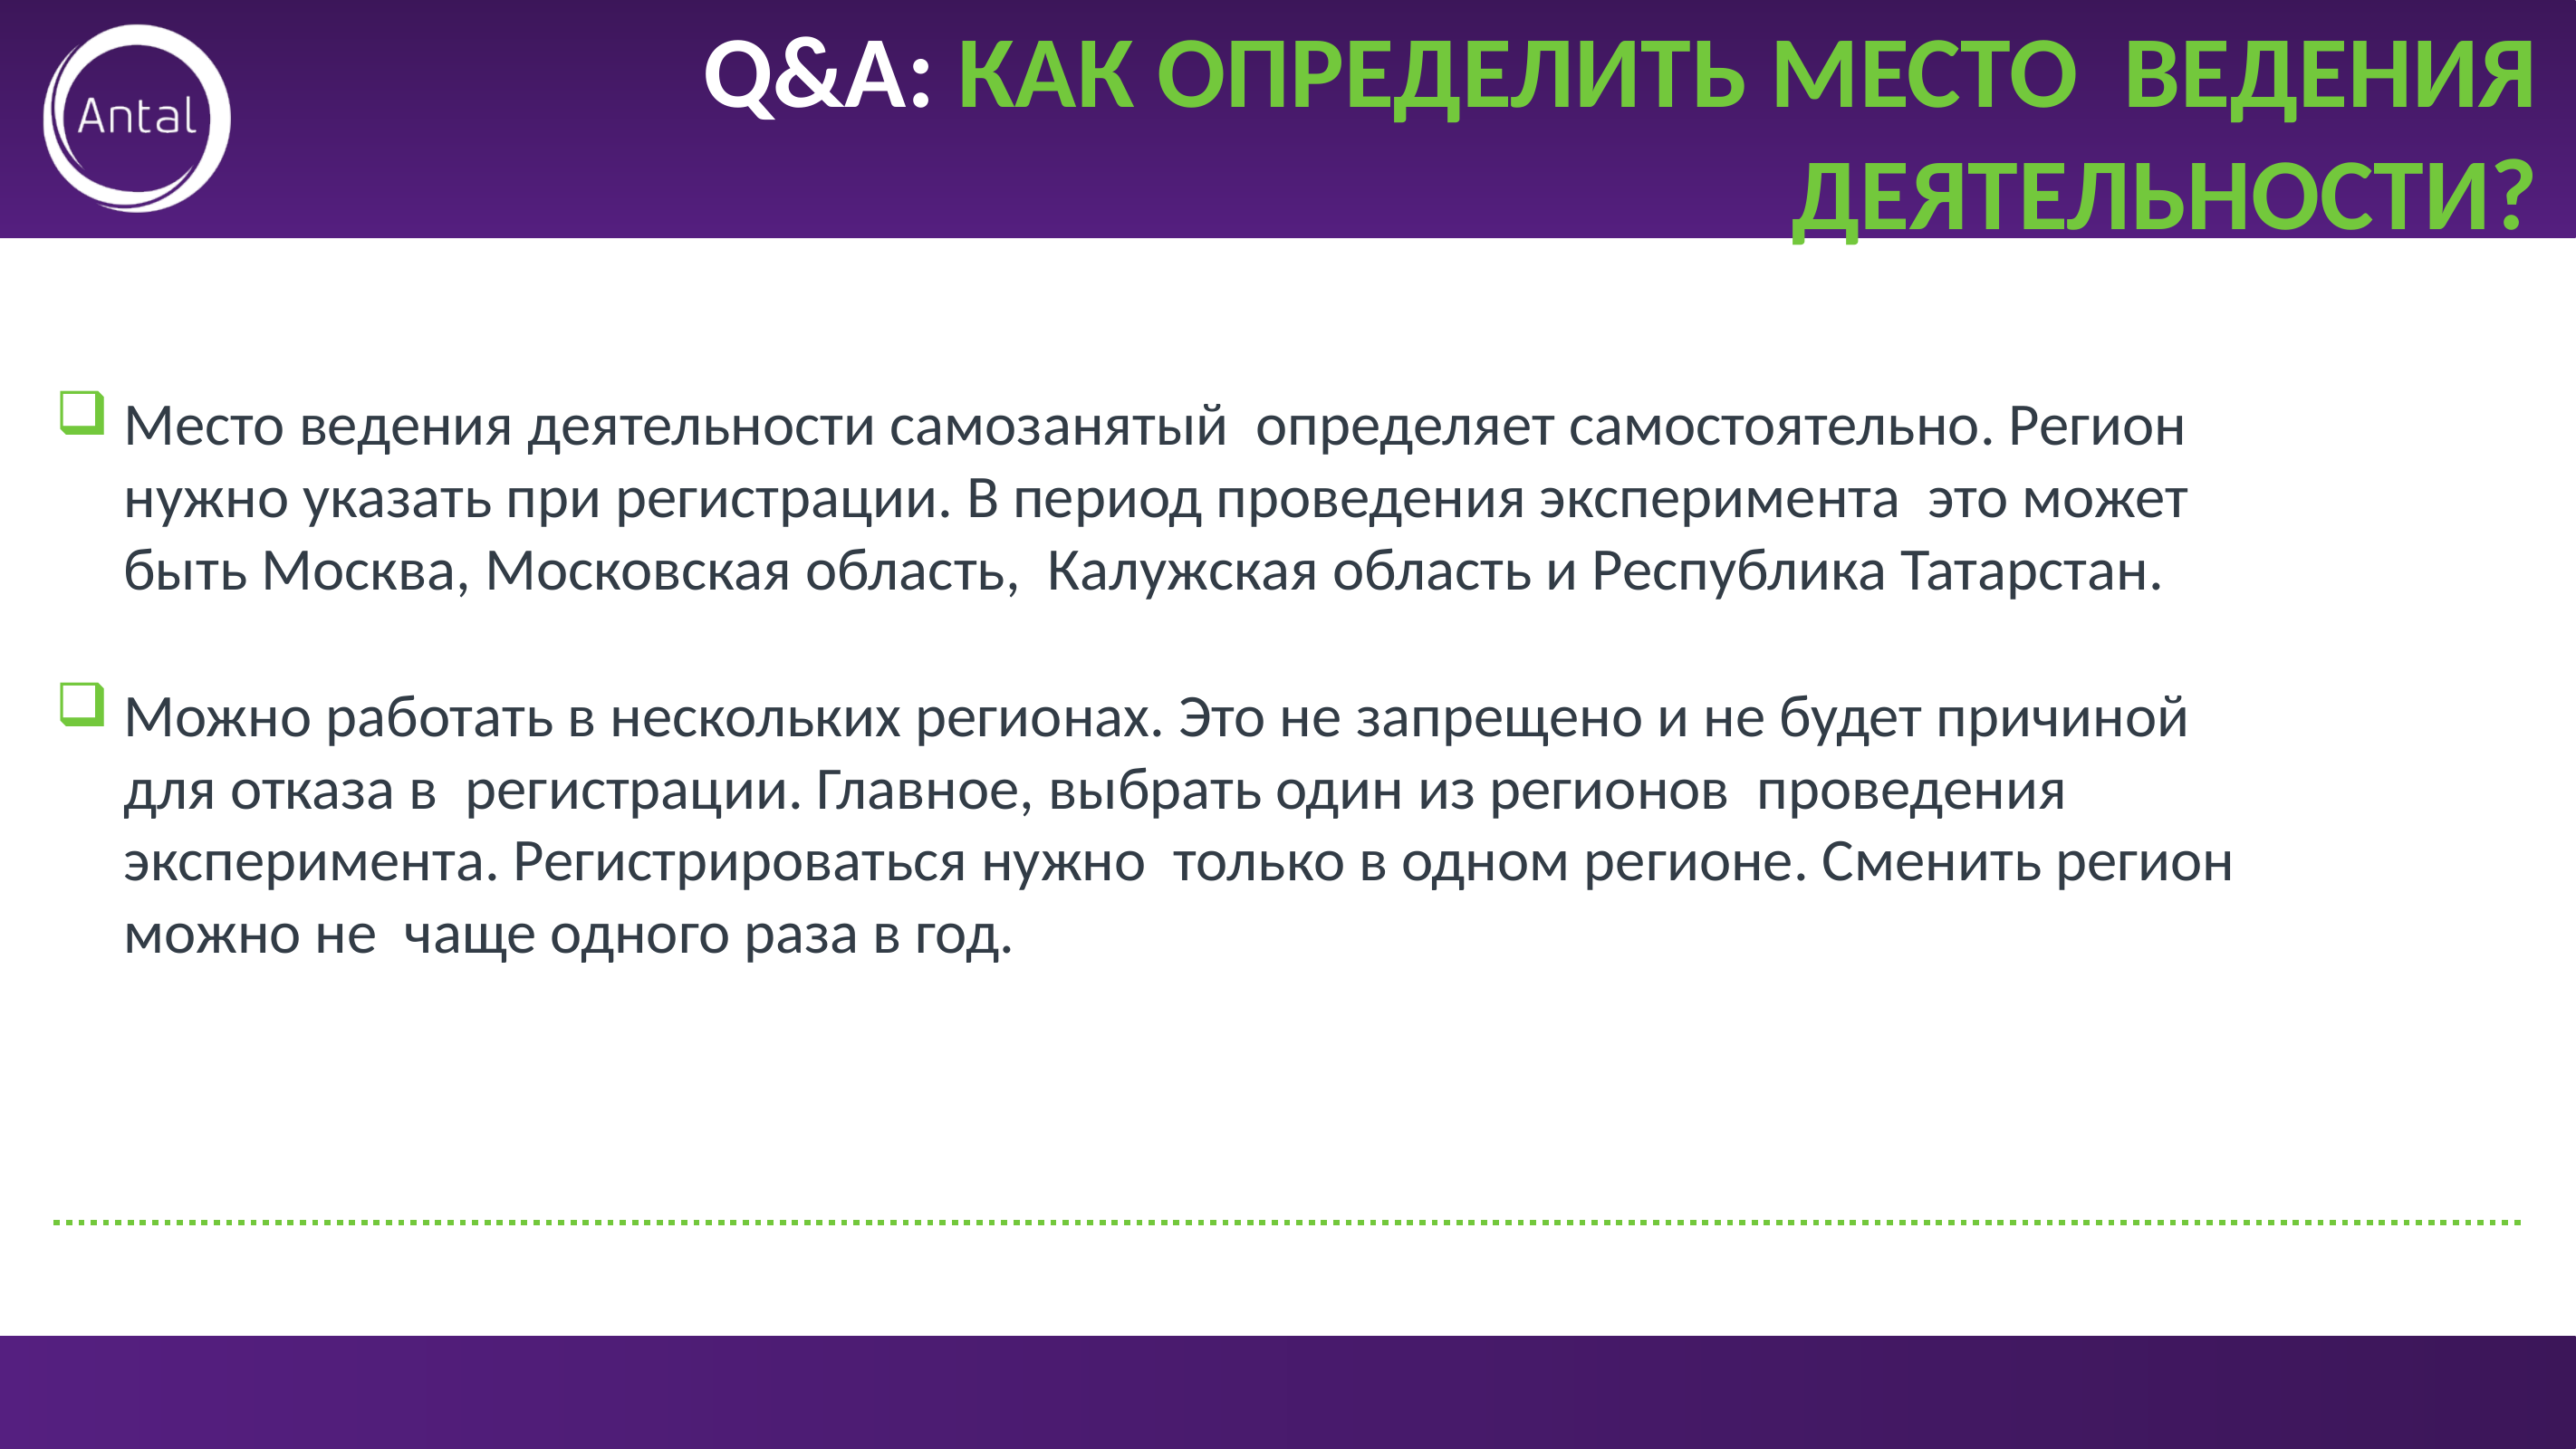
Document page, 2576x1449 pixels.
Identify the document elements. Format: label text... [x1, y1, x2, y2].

text_box Q&A: КАК ОПРЕДЕЛИТЬ МЕСТО ВЕДЕНИЯ ДЕЯТЕЛЬНОСТИ? [291, 0, 2549, 91]
text_box [0, 0, 2576, 240]
text_box Место ведения деятельности самозанятый определяет самостоятельно. Регион нужно указать при регистрации. В период проведения эксперимента это может быть Москва, Московская область, Калужская область и Республика Татарстан. Можно работать в нескольких регионах. Это не запрещено и не будет причиной для отказа в регистрации. Главное, выбрать один из регионов проведения эксперимента. Регистрироваться нужно только в одном регионе. Сменить регион можно не чаще одного раза в год. [53, 382, 2307, 1041]
text_box [0, 1334, 2576, 1449]
picture [24, 5, 250, 232]
